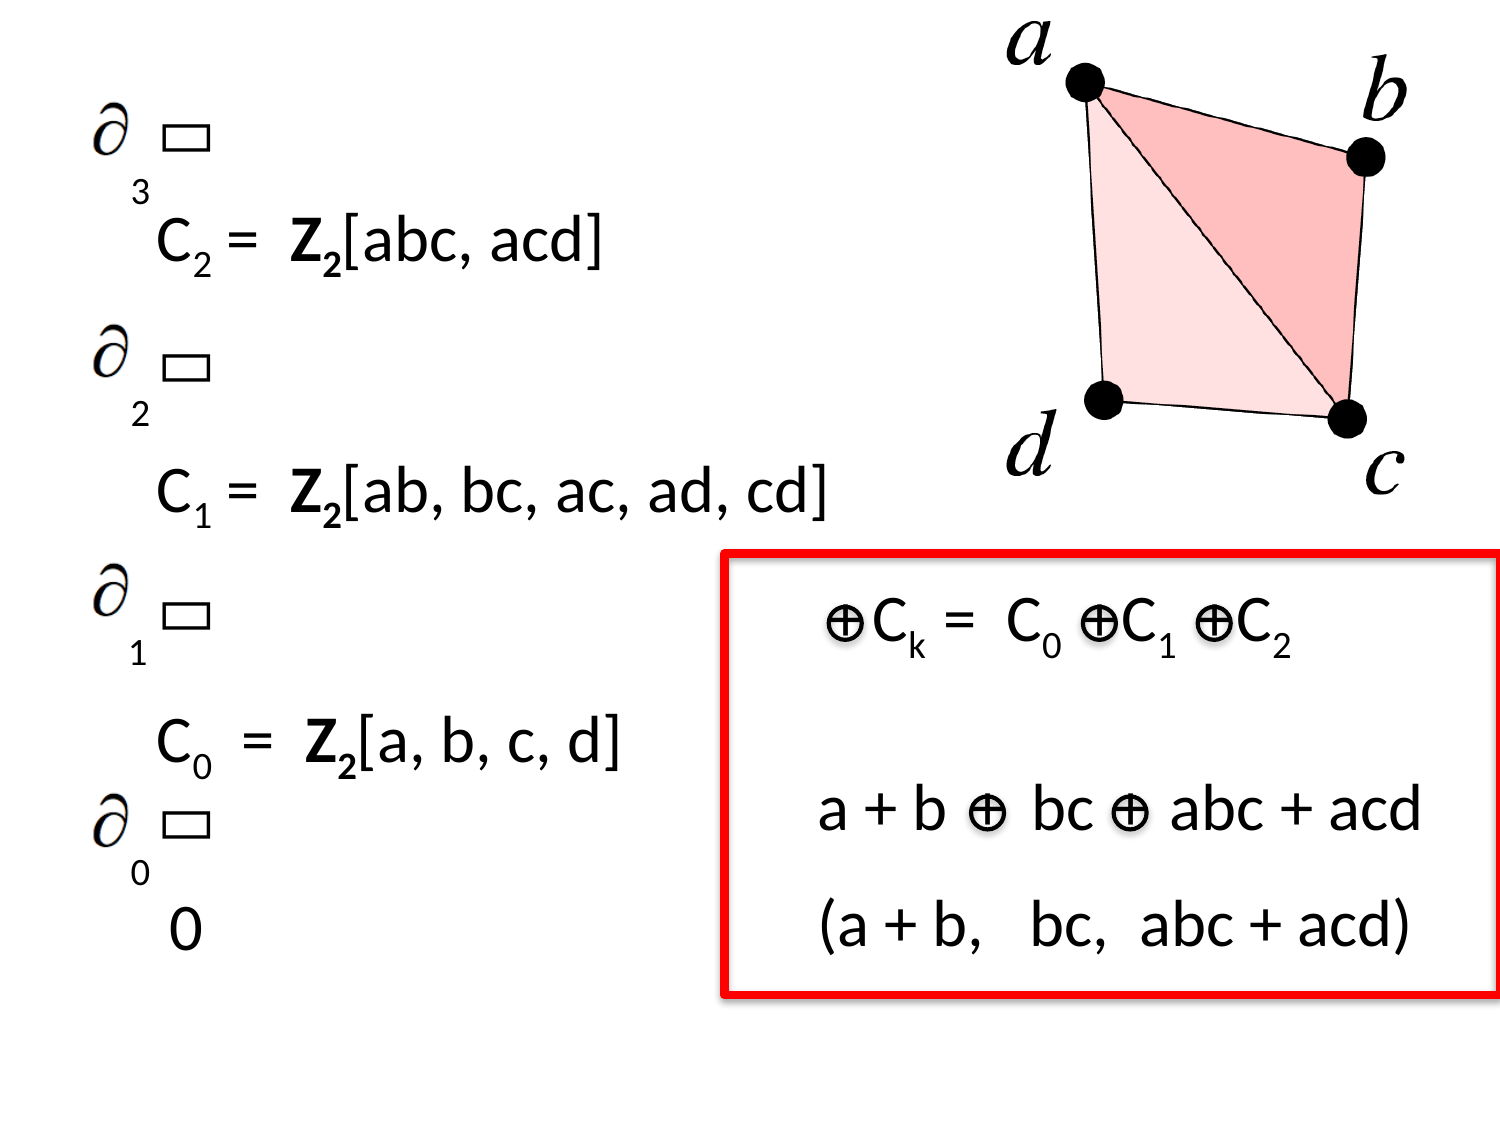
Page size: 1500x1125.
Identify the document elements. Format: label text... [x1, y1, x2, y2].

picture [990, 7, 1414, 504]
text_box 0 [154, 876, 288, 971]
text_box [79, 297, 168, 393]
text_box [79, 76, 168, 171]
text_box 0 [115, 861, 214, 901]
text_box C2 = Z2[abc, acd] C1 = Z2[ab, bc, ac, ad, cd] C0 = Z2[a, b, c, d] [142, 187, 922, 795]
text_box 1 [113, 639, 142, 681]
text_box [724, 553, 1500, 996]
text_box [1099, 756, 1173, 853]
text_box  [170, 103, 237, 174]
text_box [814, 566, 1366, 664]
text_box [956, 756, 1030, 853]
text_box  [141, 334, 237, 404]
text_box  [148, 790, 237, 861]
picture [79, 767, 144, 863]
picture [79, 536, 144, 632]
text_box  [141, 581, 237, 652]
